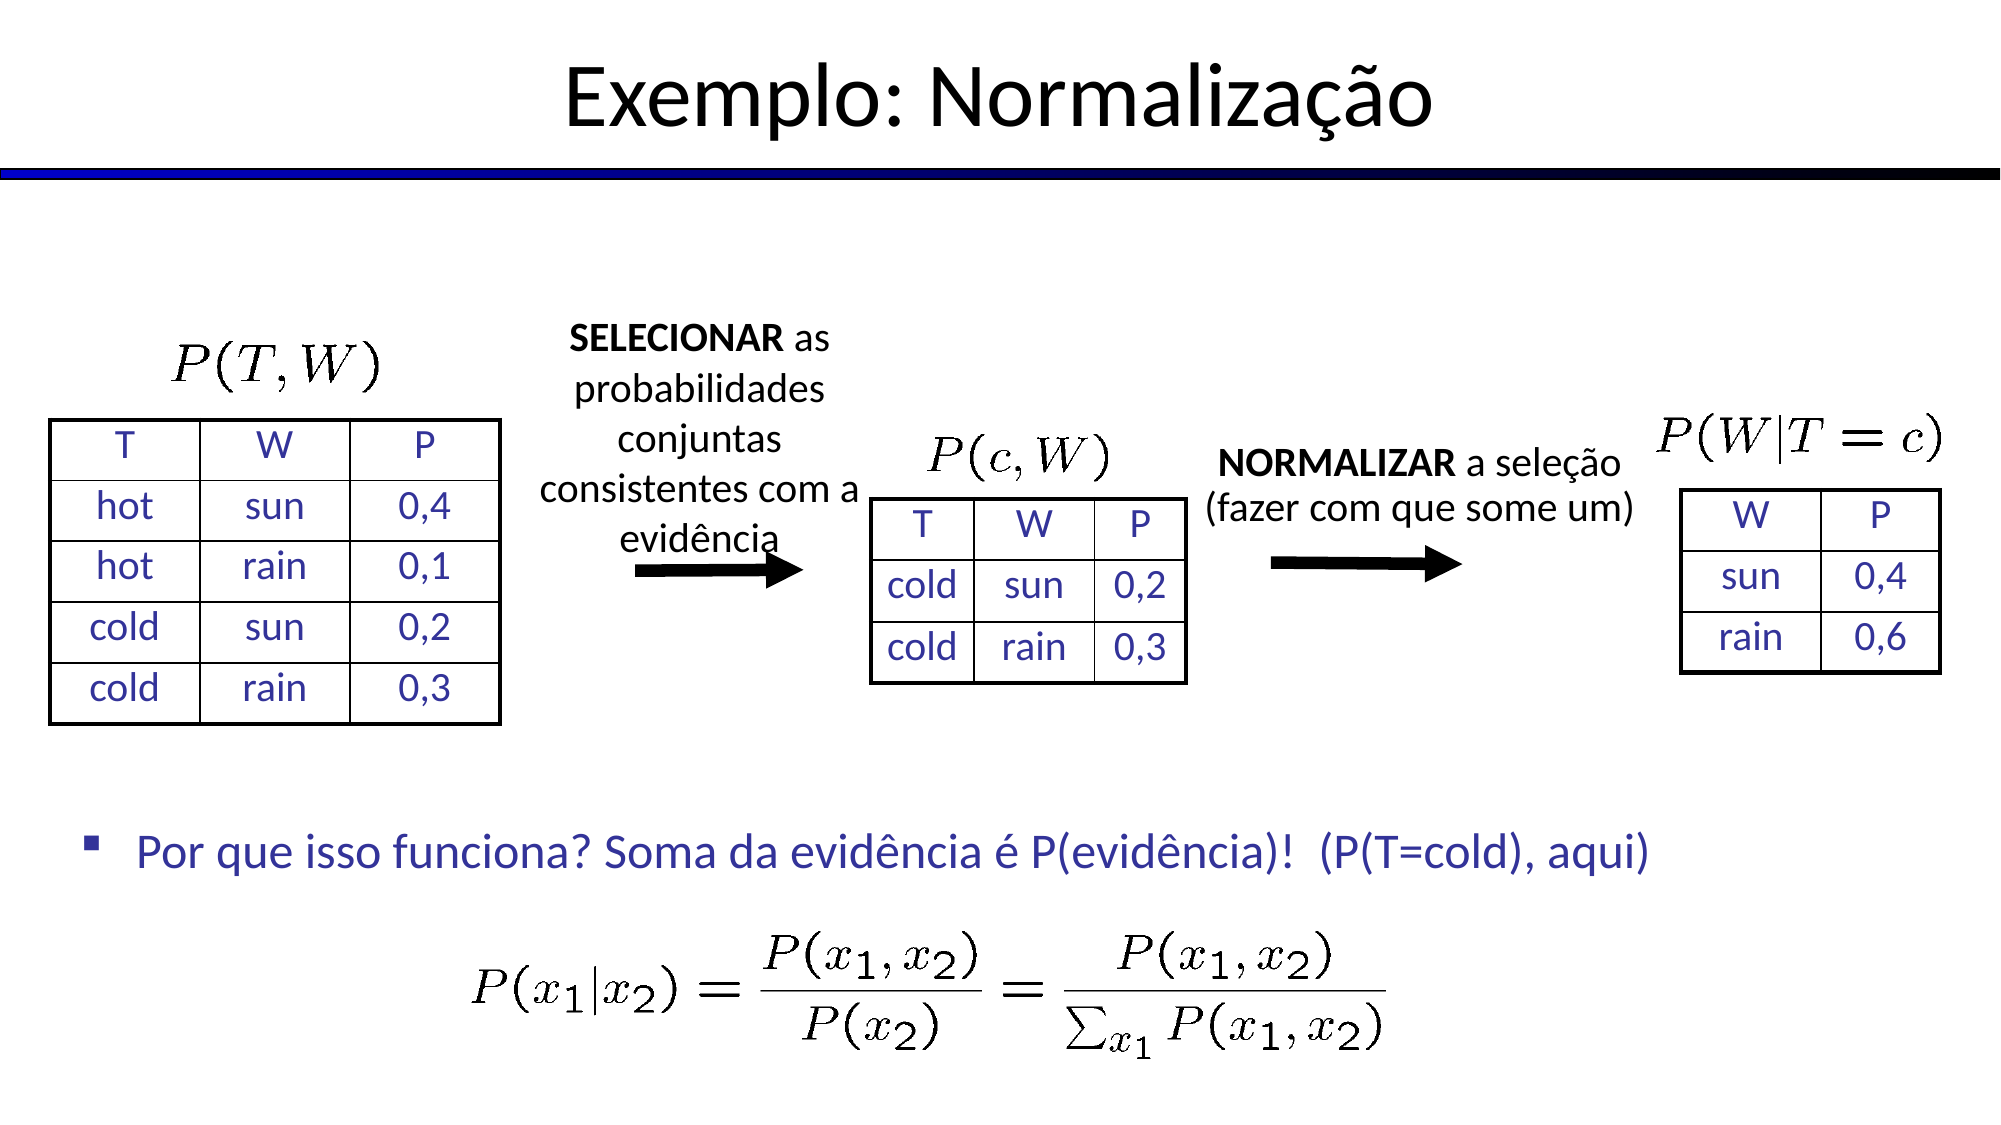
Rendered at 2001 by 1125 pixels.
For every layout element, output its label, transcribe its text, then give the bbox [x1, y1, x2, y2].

table_header P [1095, 501, 1109, 559]
picture [170, 339, 379, 393]
table_cell 0,4 [351, 481, 498, 540]
picture [925, 431, 1110, 482]
table_cell sun [975, 561, 1094, 621]
table_header T [880, 501, 973, 559]
table_cell sun [201, 603, 349, 662]
table_header W [201, 422, 349, 480]
table_cell sun [201, 481, 349, 540]
table_cell 0,3 [351, 664, 498, 722]
table_cell 0,2 [1095, 561, 1184, 621]
table_cell rain [1683, 613, 1820, 670]
table_cell cold [52, 664, 199, 722]
table_cell 0,6 [1822, 613, 1938, 670]
table_cell hot [52, 542, 199, 601]
table_cell 0,2 [351, 603, 498, 662]
table_cell rain [201, 542, 349, 601]
table_cell 0,3 [1095, 623, 1184, 681]
table_cell cold [873, 623, 973, 681]
table_header P [1822, 492, 1938, 550]
table_cell rain [201, 664, 349, 722]
table_header W [1683, 492, 1820, 550]
list Por que isso funciona? Soma da evidência é P(evidência)! (P(T=cold), aqui) [64, 817, 1780, 915]
text_box NORMALIZAR a seleção (fazer com que some um) [1109, 433, 1656, 601]
table_header P [351, 422, 498, 480]
picture [470, 930, 1387, 1061]
picture [1654, 413, 1942, 466]
table_cell hot [52, 481, 199, 540]
table_cell sun [1683, 552, 1820, 611]
table_header T [52, 422, 199, 480]
table_cell cold [52, 603, 199, 662]
table_cell 0,1 [351, 542, 498, 601]
table_cell cold [873, 561, 973, 621]
text_box SELECIONAR as probabilidades conjuntas consistentes com a evidência [519, 302, 880, 568]
table_header W [975, 501, 1094, 559]
title Exemplo: Normalização [0, 0, 2000, 184]
table_cell rain [975, 623, 1094, 681]
text_box [635, 568, 804, 577]
table_cell 0,4 [1822, 552, 1938, 611]
